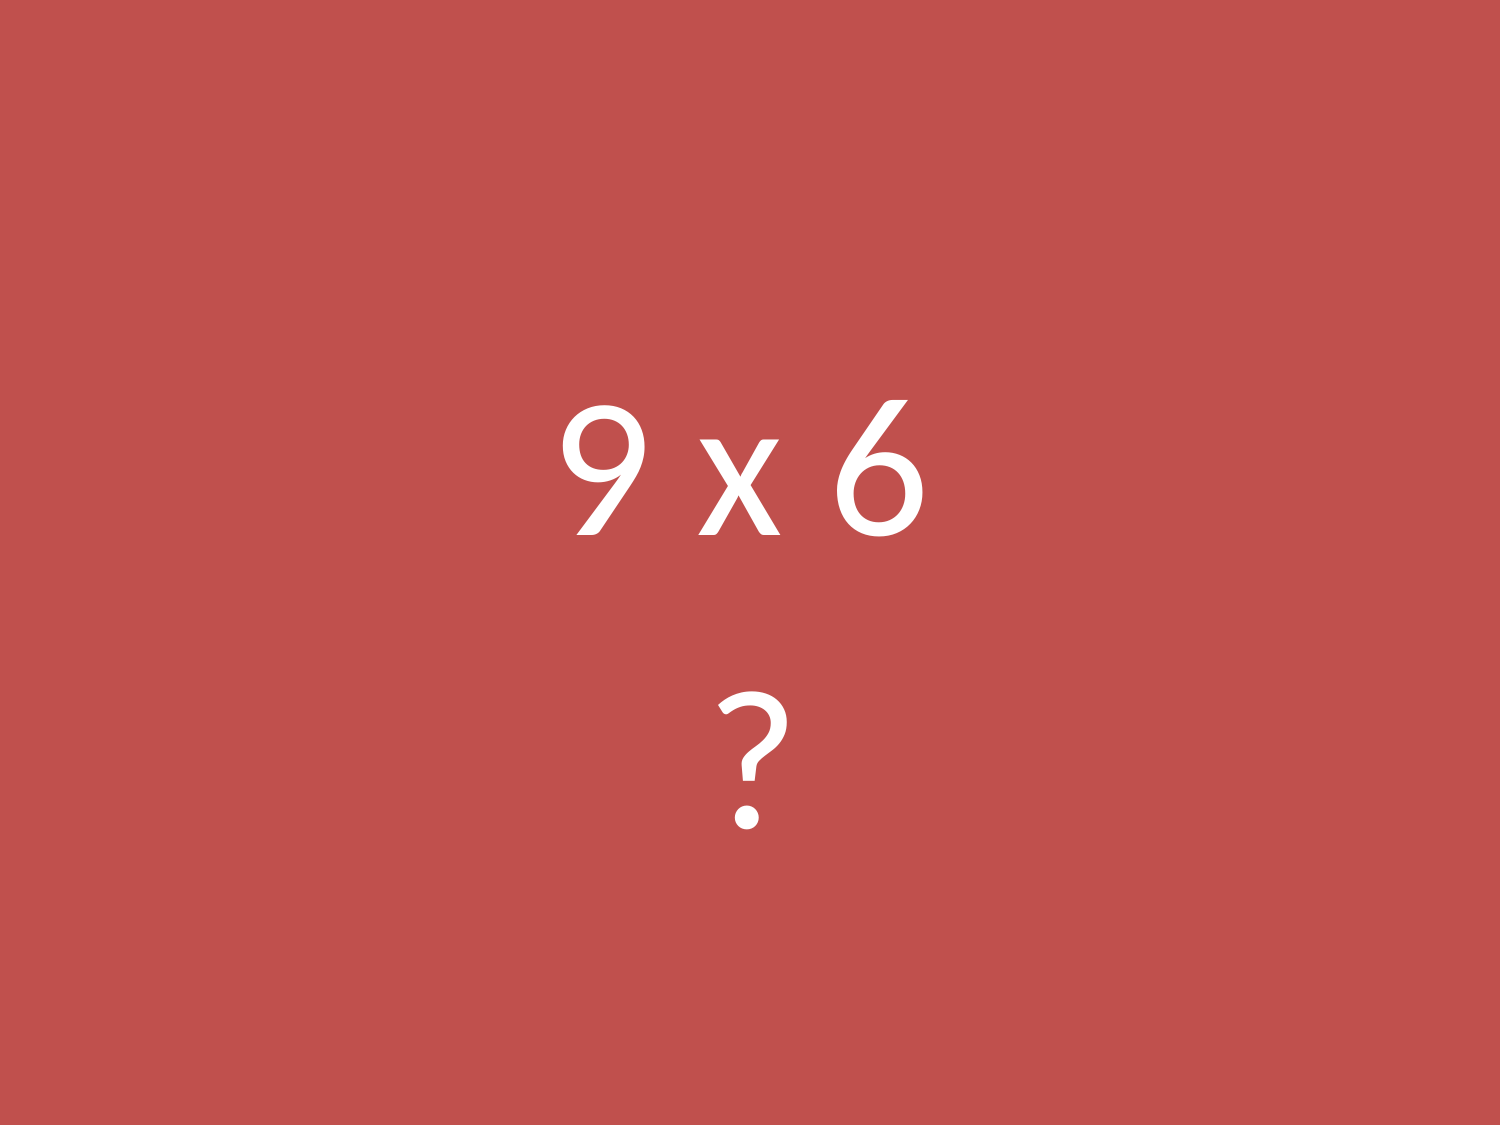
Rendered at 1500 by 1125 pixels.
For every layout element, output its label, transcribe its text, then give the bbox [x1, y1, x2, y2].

title 9 x 6 [64, 361, 1415, 550]
text_box ? [691, 621, 815, 877]
